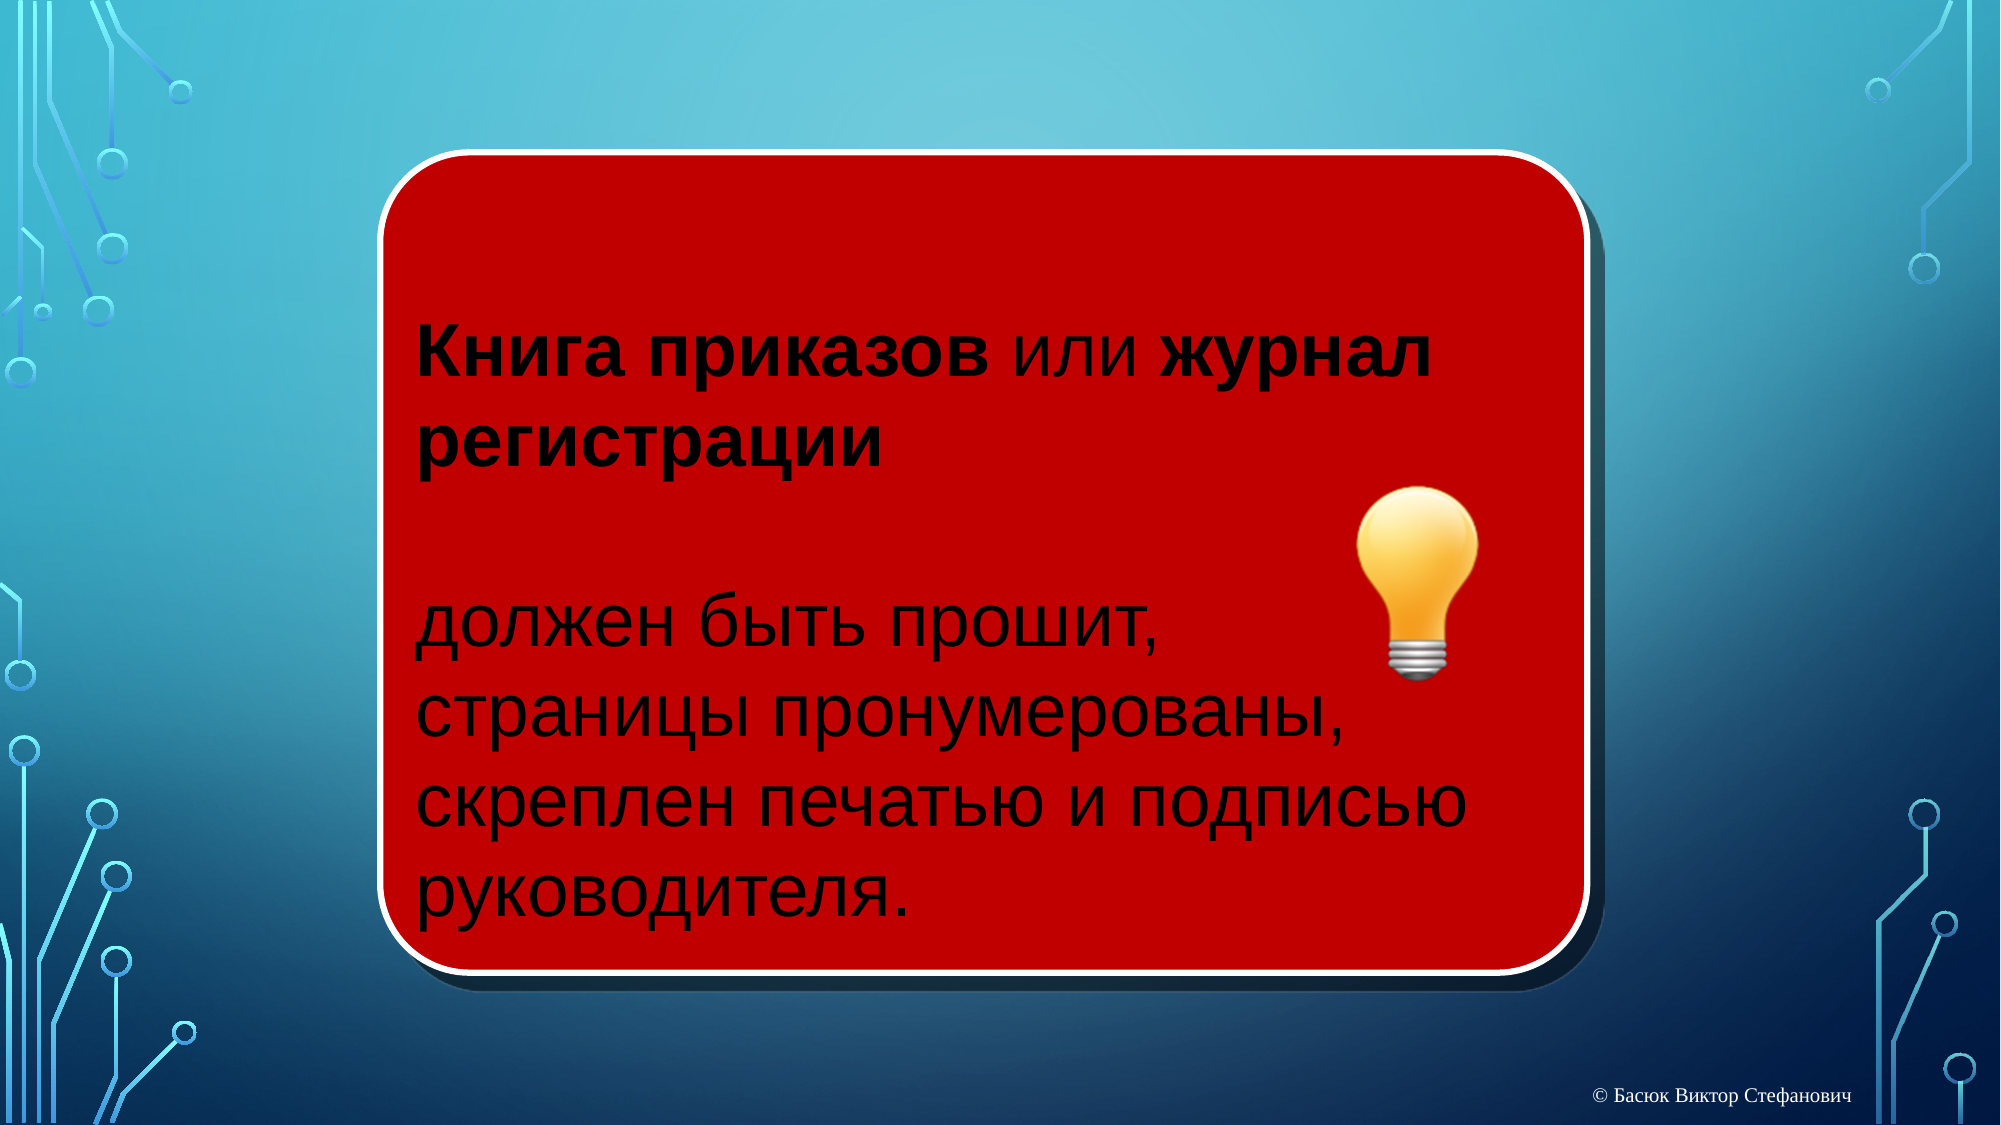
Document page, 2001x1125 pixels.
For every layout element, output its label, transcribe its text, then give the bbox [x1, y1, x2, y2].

text_box Книга приказов или журнал регистрации должен быть прошит, страницы пронумерованы, скреплен печатью и подписью руководителя. [400, 293, 1620, 1119]
picture [1317, 483, 1518, 684]
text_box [379, 152, 1588, 973]
text_box © Басюк Виктор Стефанович [1577, 1073, 1883, 1114]
